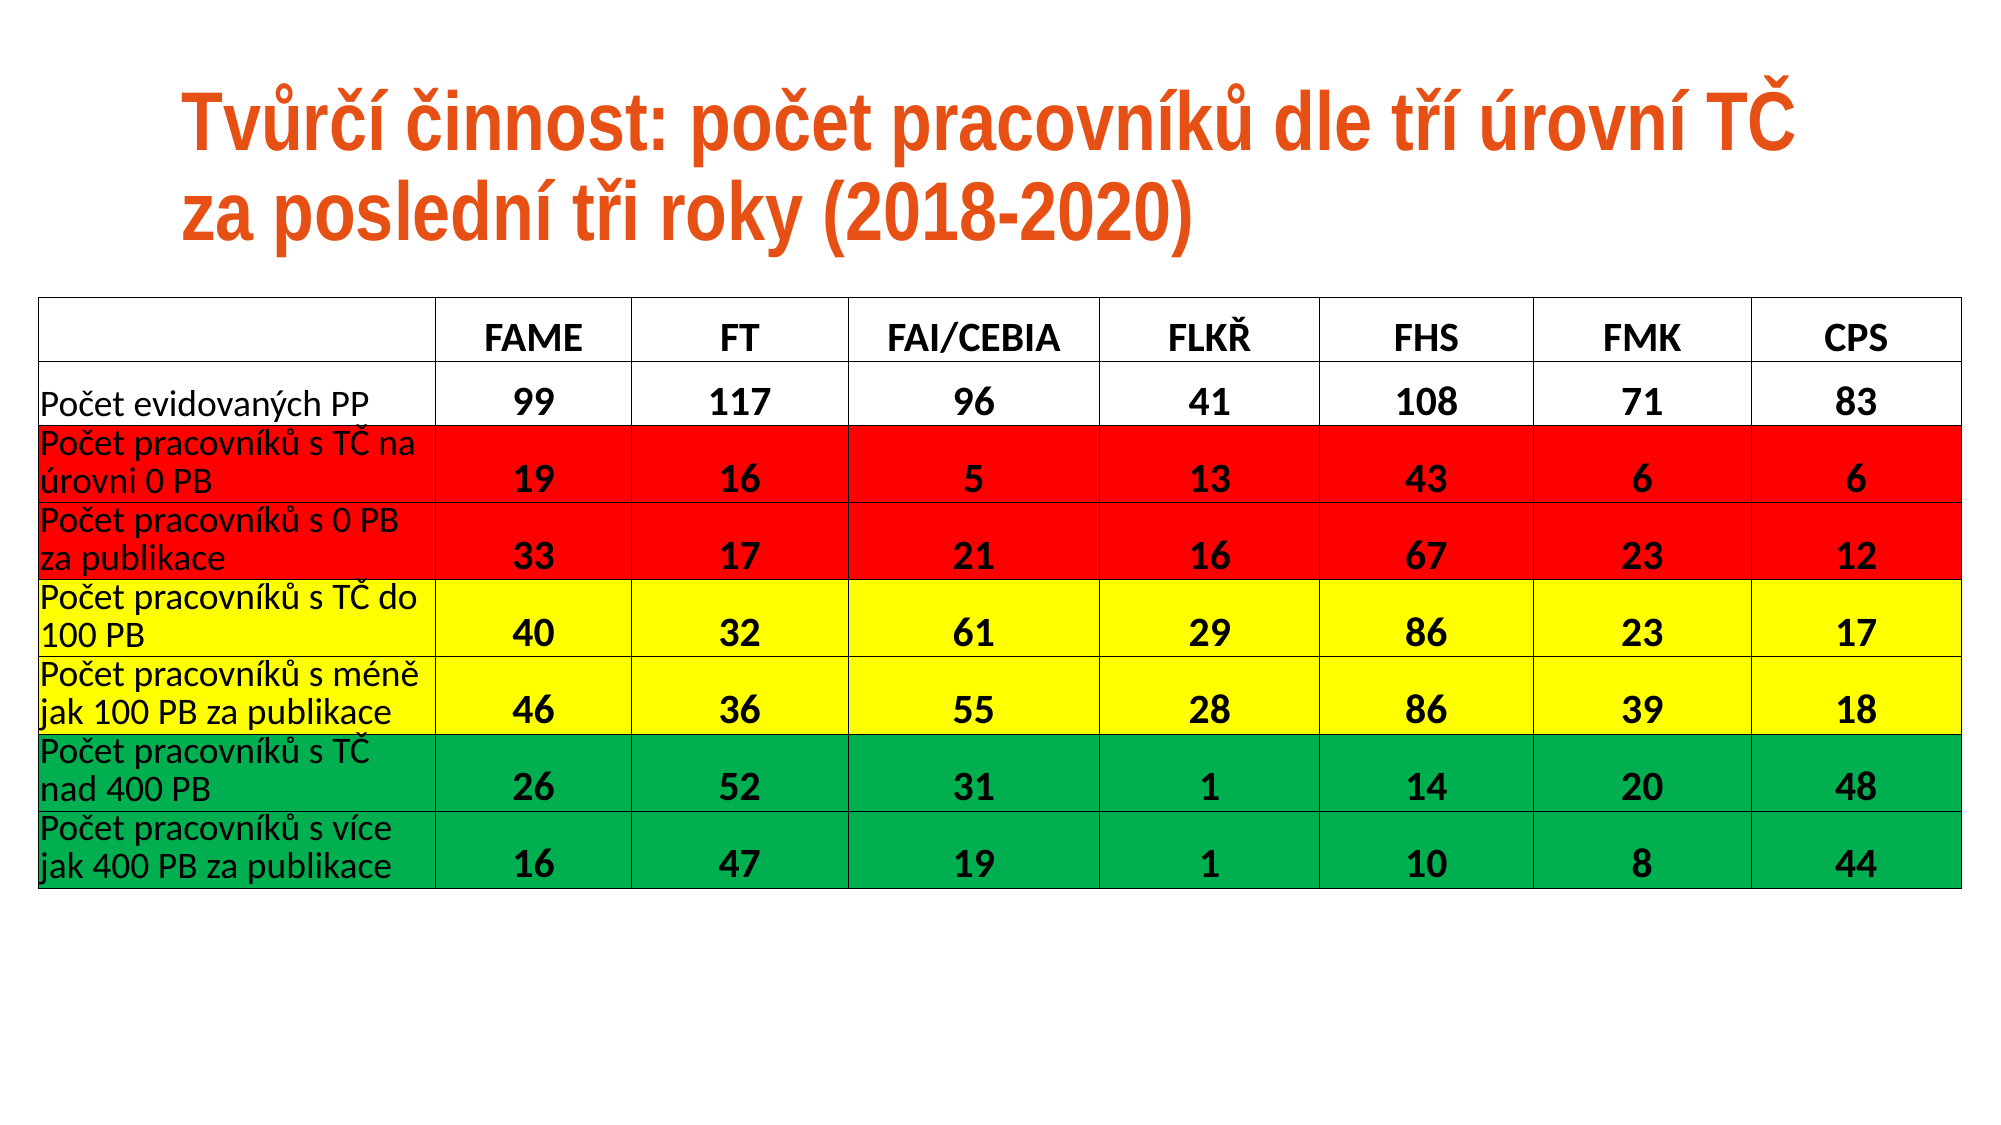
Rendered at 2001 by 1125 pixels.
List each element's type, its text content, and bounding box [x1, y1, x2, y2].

table_cell 16 [436, 812, 631, 888]
table_cell 39 [1534, 657, 1751, 734]
table_cell 12 [1752, 503, 1961, 579]
table_cell 29 [1100, 580, 1319, 656]
table_cell 14 [1320, 735, 1533, 811]
table_cell 18 [1752, 657, 1961, 734]
table_cell 61 [849, 580, 1099, 656]
table_cell 86 [1320, 657, 1533, 734]
table_cell 99 [436, 362, 631, 425]
table_cell 71 [1534, 362, 1751, 425]
table_cell 47 [632, 812, 848, 888]
table_cell 21 [849, 503, 1099, 579]
table_cell Počet evidovaných PP [39, 362, 435, 425]
table_cell 6 [1752, 426, 1961, 502]
table_cell 83 [1752, 362, 1961, 425]
table_cell 52 [632, 735, 848, 811]
table_cell 16 [1100, 503, 1319, 579]
table_cell Počet pracovníků s TČ na úrovni 0 PB [39, 426, 435, 502]
table_cell 1 [1100, 812, 1319, 888]
table_cell 48 [1752, 735, 1961, 811]
table_cell 40 [436, 580, 631, 656]
table_cell 46 [436, 657, 631, 734]
table_cell 117 [632, 362, 848, 425]
table_cell 28 [1100, 657, 1319, 734]
table_cell 13 [1100, 426, 1319, 502]
table_cell Počet pracovníků s méně jak 100 PB za publikace [39, 657, 435, 734]
table_cell 17 [632, 503, 848, 579]
table_cell Počet pracovníků s 0 PB za publikace [39, 503, 435, 579]
table_cell 67 [1320, 503, 1533, 579]
table_cell 96 [849, 362, 1099, 425]
table_cell 8 [1534, 812, 1751, 888]
table_cell 10 [1320, 812, 1533, 888]
table_cell 19 [849, 812, 1099, 888]
table_cell 43 [1320, 426, 1533, 502]
table_cell 36 [632, 657, 848, 734]
table_cell 20 [1534, 735, 1751, 811]
table_cell 33 [436, 503, 631, 579]
table_cell Počet pracovníků s TČ nad 400 PB [39, 735, 435, 811]
table_header FLKŘ [1100, 298, 1319, 361]
table_header FHS [1320, 298, 1533, 361]
table_cell 41 [1100, 362, 1319, 425]
table_cell Počet pracovníků s TČ do 100 PB [39, 580, 435, 656]
table_cell 23 [1534, 580, 1751, 656]
table_header CPS [1752, 298, 1961, 361]
table_cell 5 [849, 426, 1099, 502]
table_cell 108 [1320, 362, 1533, 425]
table_cell 31 [849, 735, 1099, 811]
table_cell 16 [632, 426, 848, 502]
table_cell 55 [849, 657, 1099, 734]
table_cell 44 [1752, 812, 1961, 888]
table_header FAME [436, 298, 631, 361]
table_cell 26 [436, 735, 631, 811]
table_cell 17 [1752, 580, 1961, 656]
table_cell 32 [632, 580, 848, 656]
table_cell 6 [1534, 426, 1751, 502]
table_header FAI/CEBIA [849, 298, 1099, 361]
table_cell 23 [1534, 503, 1751, 579]
table_cell 19 [436, 426, 631, 502]
table_cell 1 [1100, 735, 1319, 811]
table_header [39, 298, 435, 361]
title Tvůrčí činnost: počet pracovníků dle tří úrovní TČ za poslední tři roky (2018-2020) [166, 59, 1863, 278]
table_header FMK [1534, 298, 1751, 361]
table_cell 86 [1320, 580, 1533, 656]
table_cell Počet pracovníků s více jak 400 PB za publikace [39, 812, 435, 888]
table_header FT [632, 298, 848, 361]
